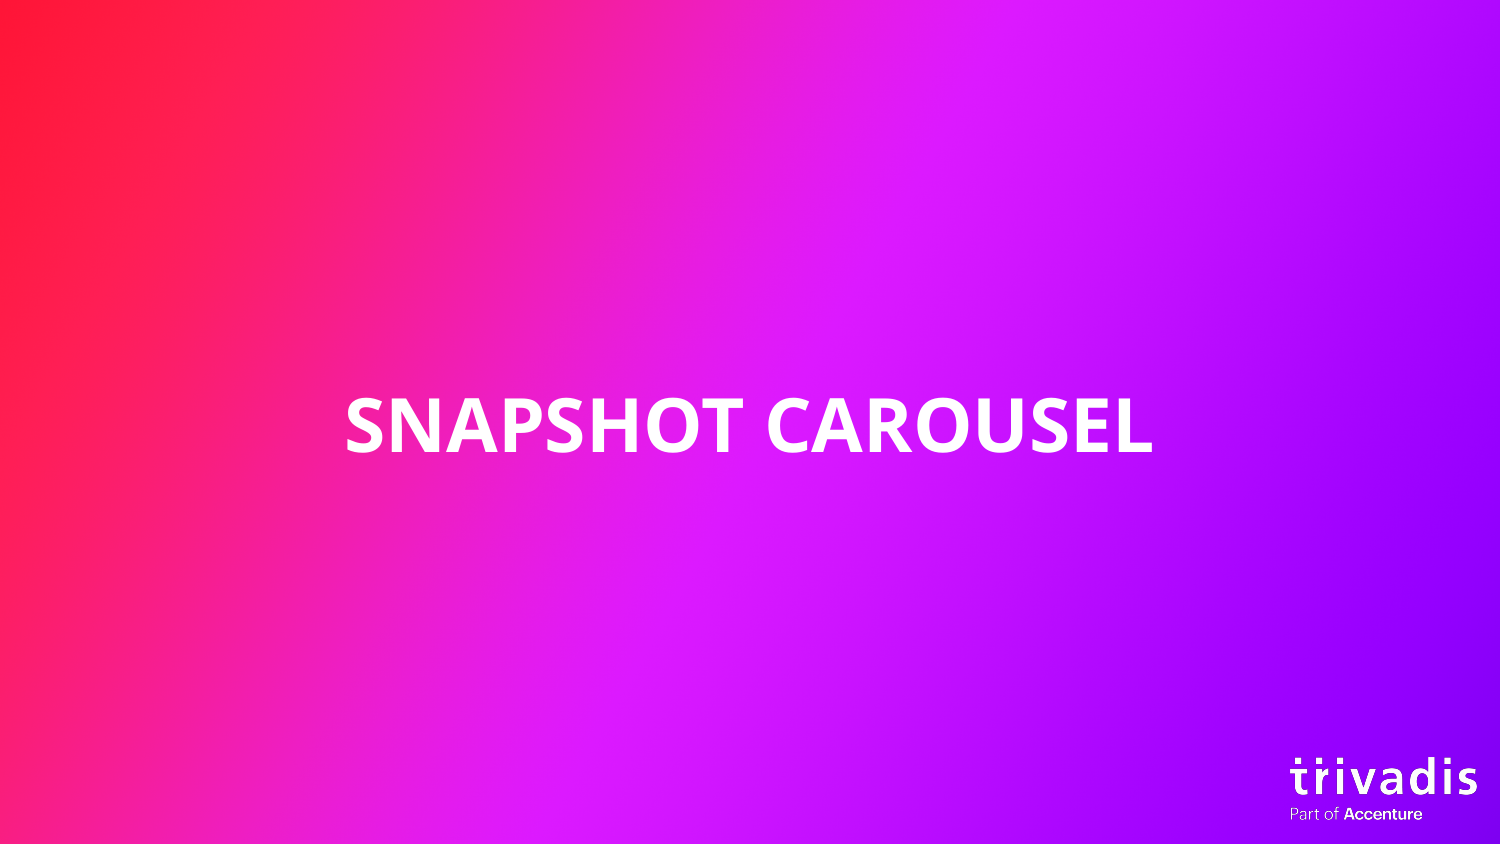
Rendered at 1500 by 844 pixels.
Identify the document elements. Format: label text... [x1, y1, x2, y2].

subtitle Snapshot Carousel [113, 369, 1387, 434]
picture [0, 0, 1500, 844]
